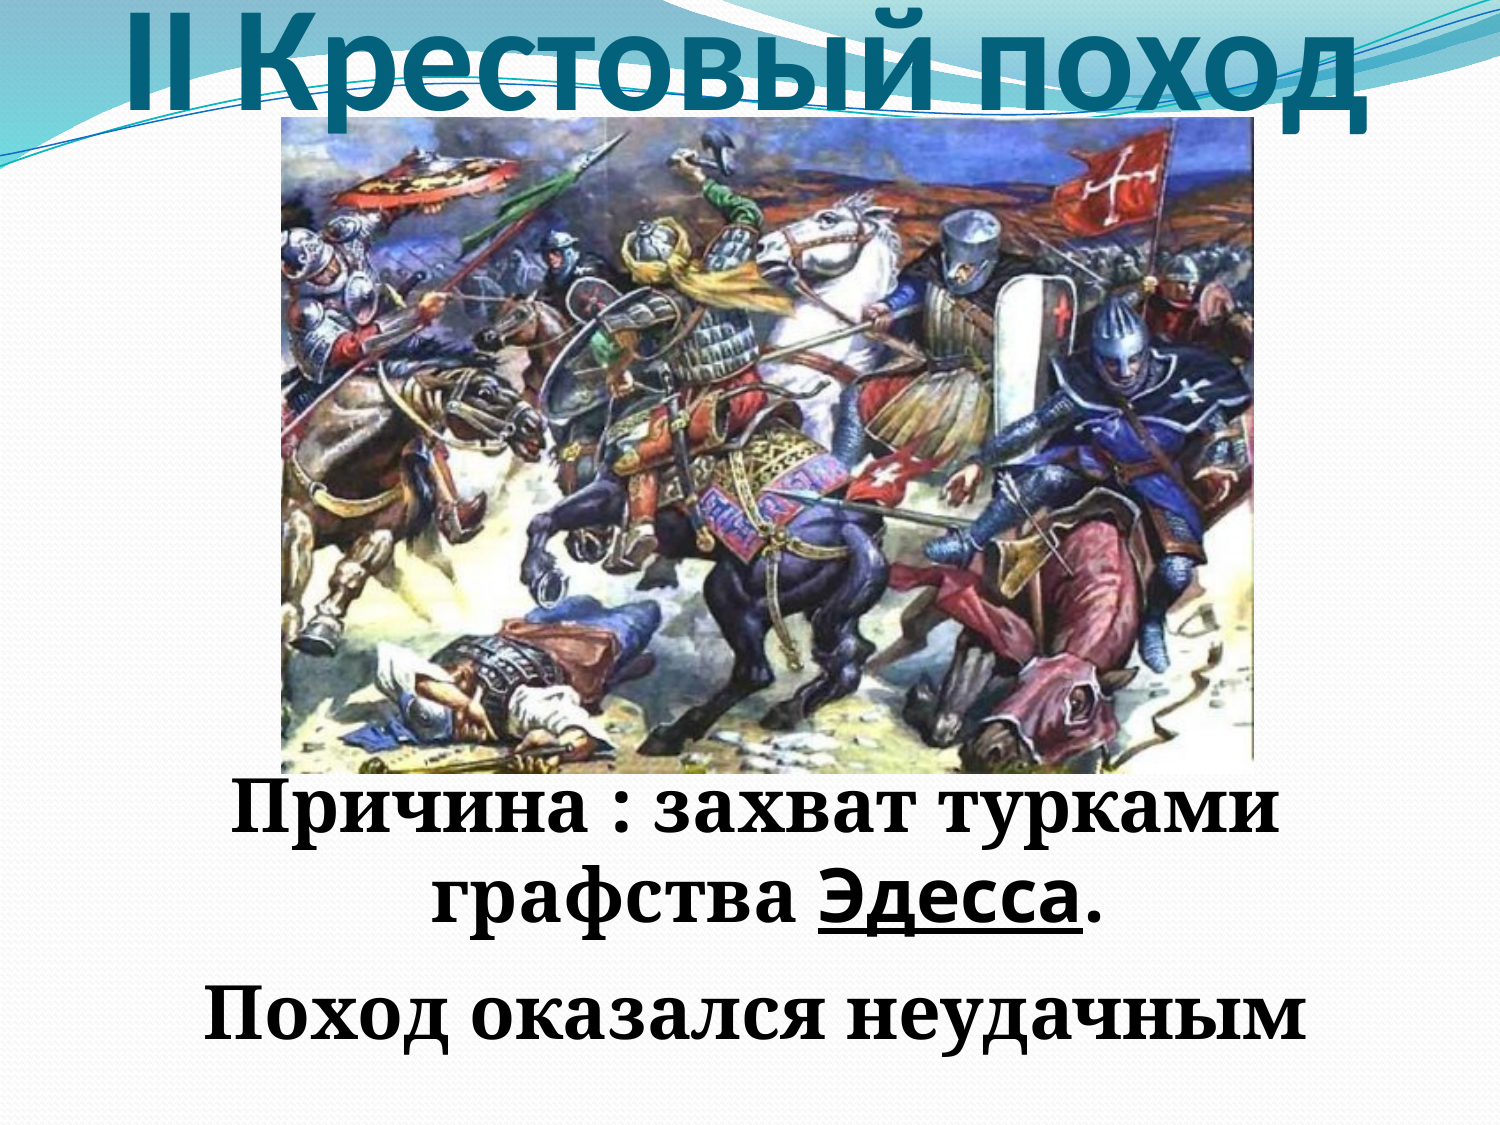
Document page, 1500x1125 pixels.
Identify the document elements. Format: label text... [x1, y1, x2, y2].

list Причина : захват турками графства Эдесса. Поход оказался неудачным [34, 749, 1477, 1102]
picture [280, 116, 1255, 774]
title II Крестовый поход [70, 23, 1421, 141]
